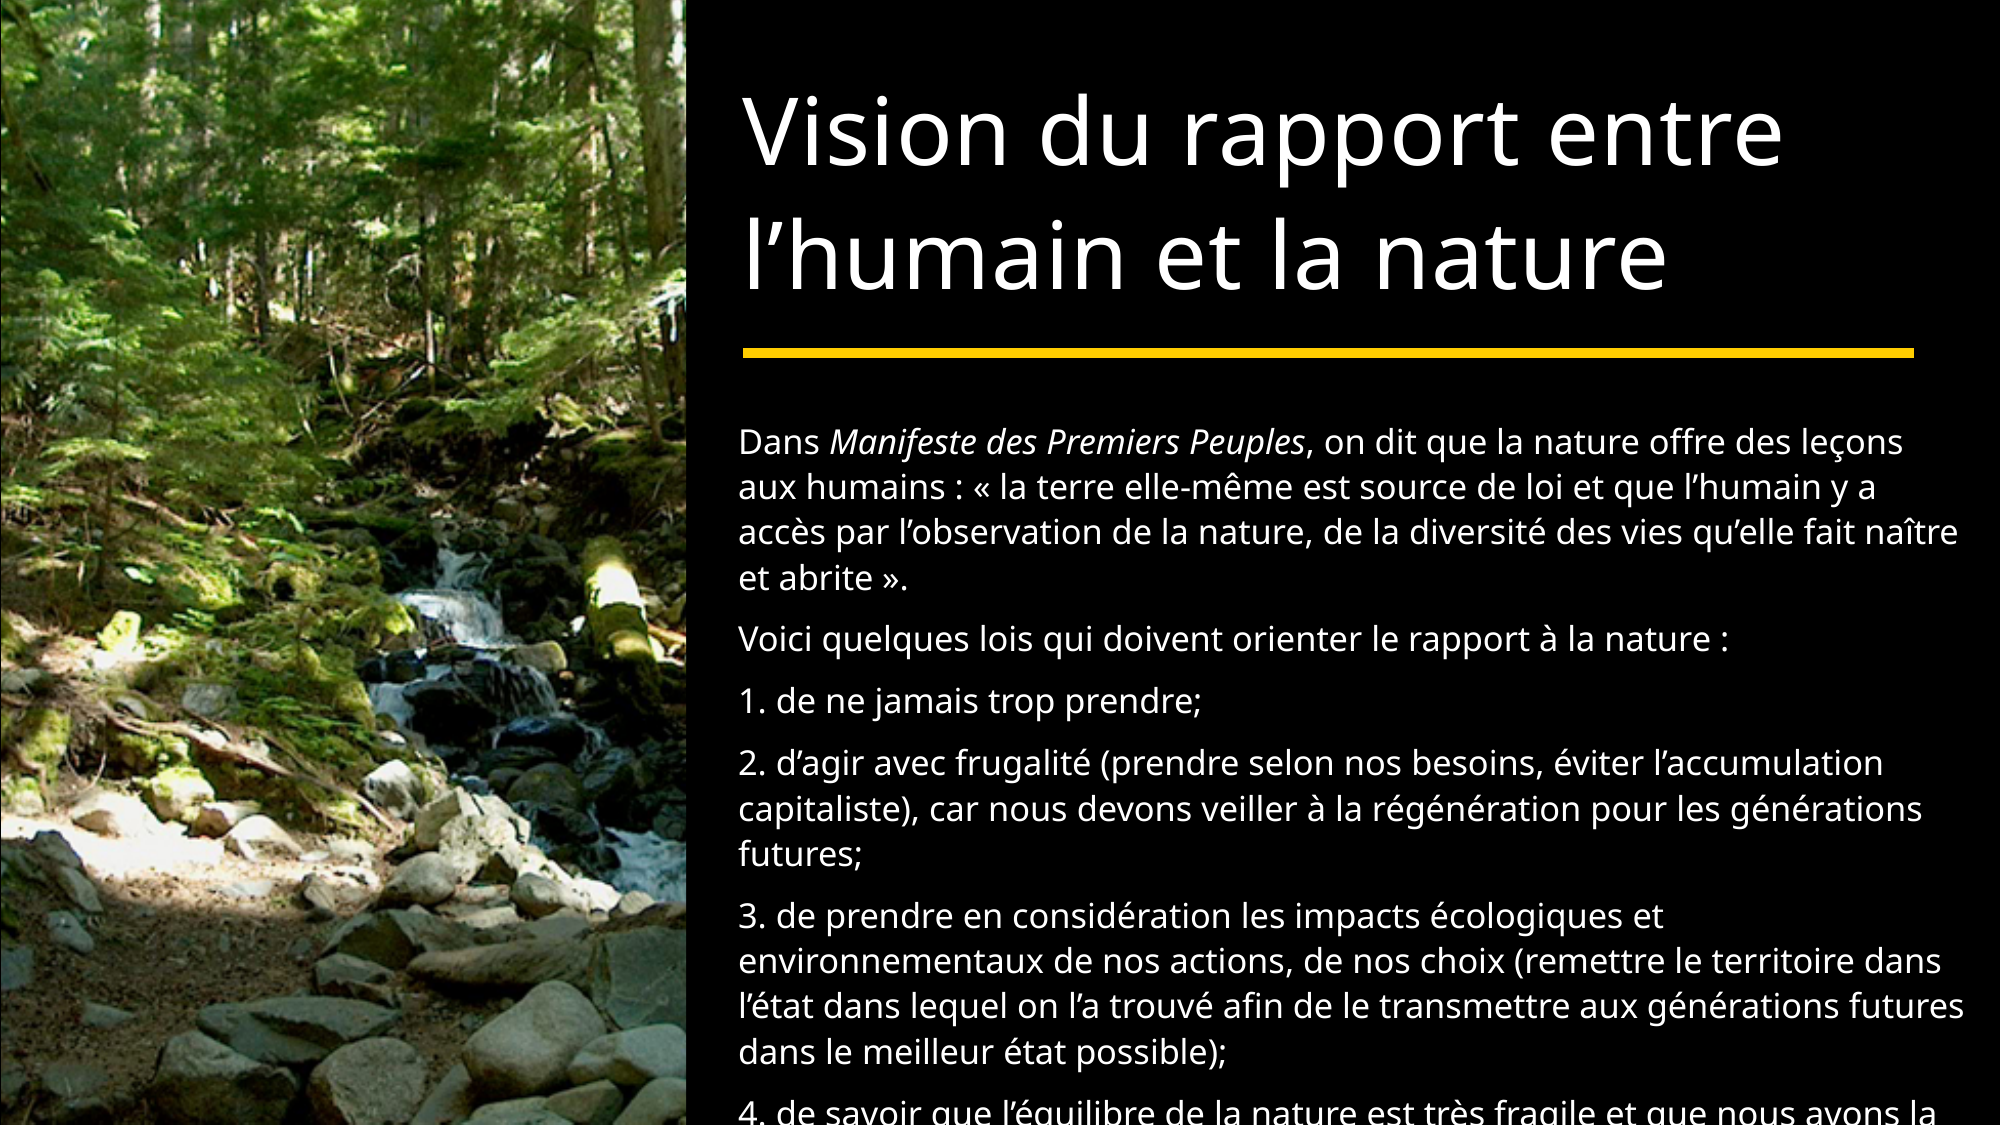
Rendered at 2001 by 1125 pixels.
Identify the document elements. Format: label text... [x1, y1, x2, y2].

list Dans Manifeste des Premiers Peuples, on dit que la nature offre des leçons aux humains : « la terre elle-même est source de loi et que l’humain y a accès par l’observation de la nature, de la diversité des vies qu’elle fait naître et abrite ». Voici quelques lois qui doivent orienter le rapport à la nature : 1. de ne jamais trop prendre; 2. d’agir avec frugalité (prendre selon nos besoins, éviter l’accumulation capitaliste), car nous devons veiller à la régénération pour les générations futures; 3. de prendre en considération les impacts écologiques et environnementaux de nos actions, de nos choix (remettre le territoire dans l’état dans lequel on l’a trouvé afin de le transmettre aux générations futures dans le meilleur état possible); 4. de savoir que l’équilibre de la nature est très fragile et que nous avons la responsabilité de le respecter et de le perpétuer. [730, 407, 1976, 1098]
picture [0, 0, 687, 1125]
text_box Vision du rapport entre l’humain et la nature [735, 52, 1922, 324]
